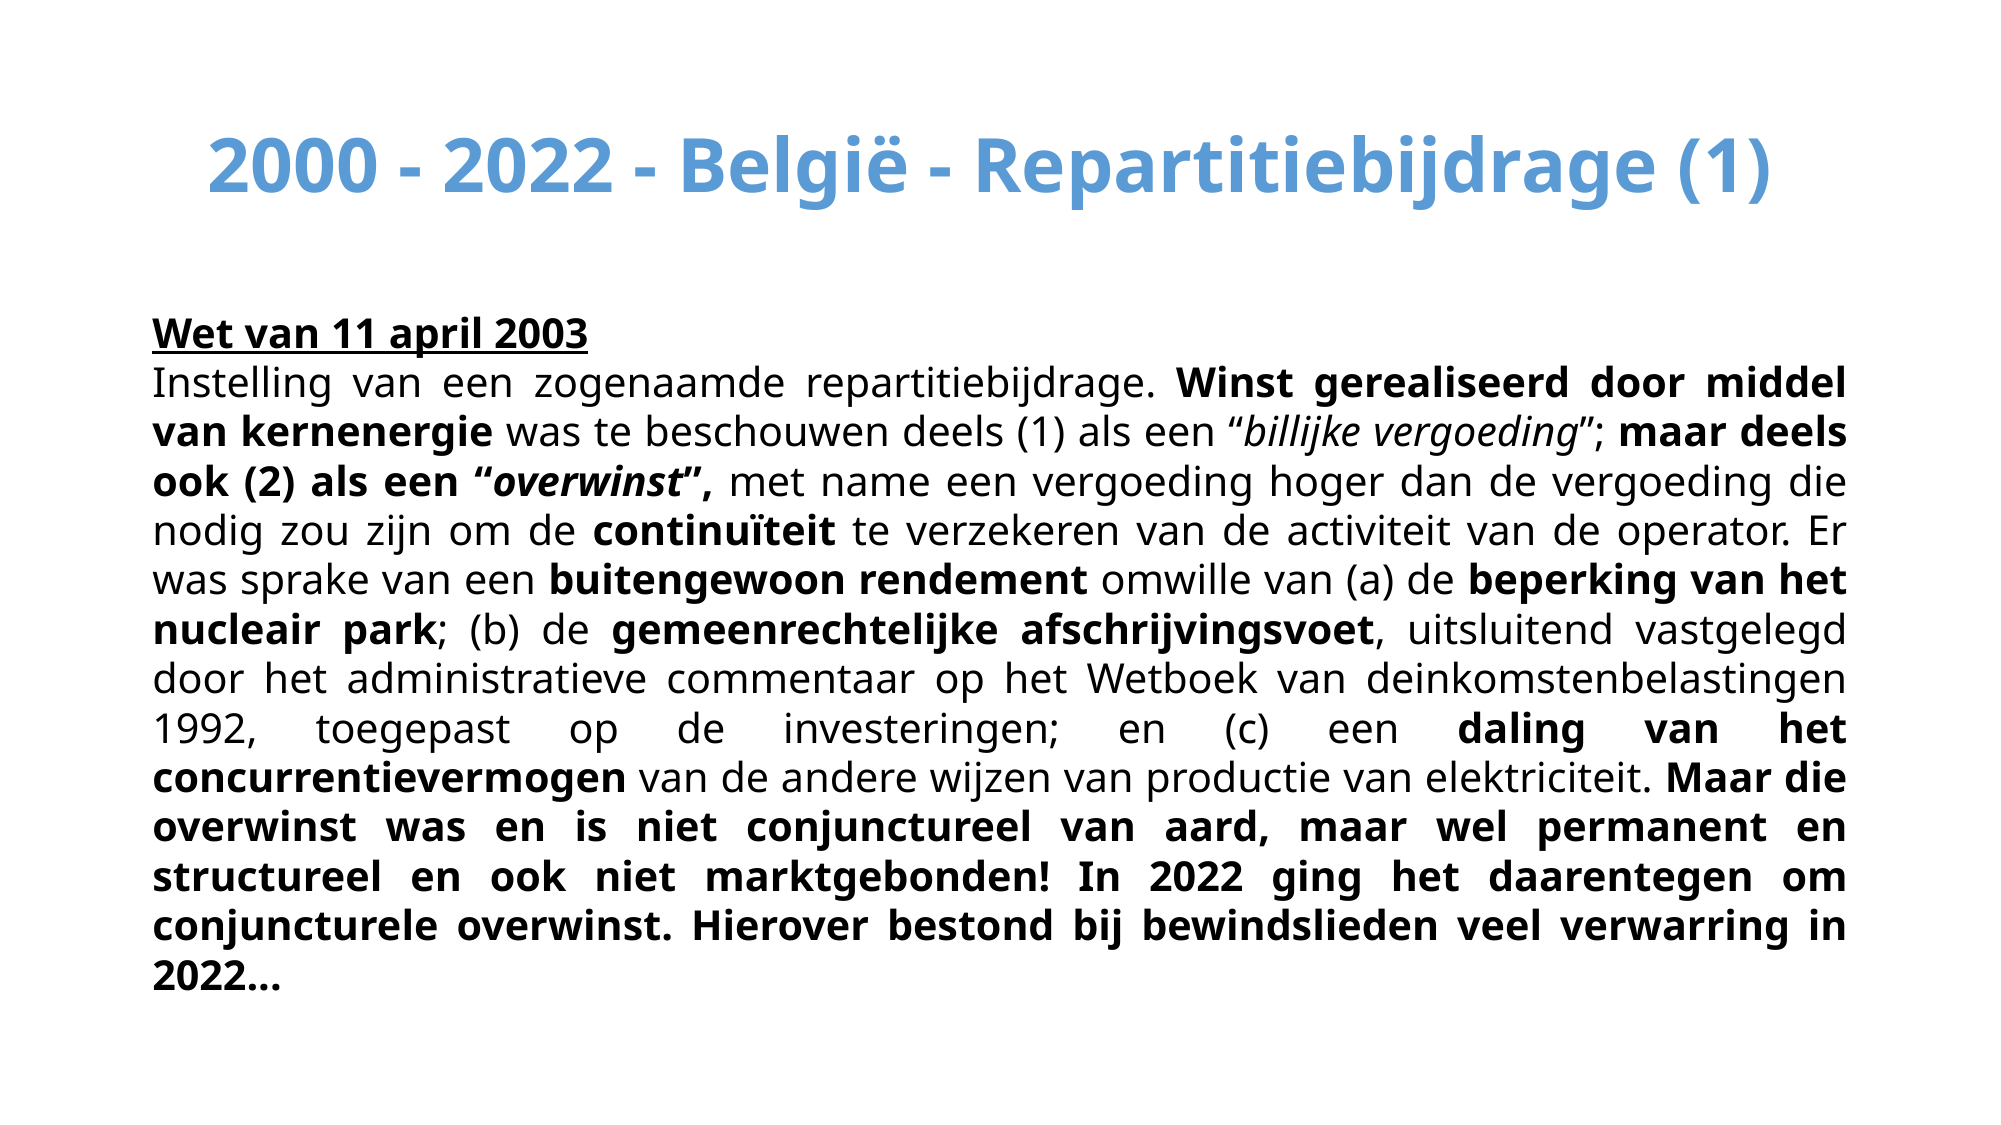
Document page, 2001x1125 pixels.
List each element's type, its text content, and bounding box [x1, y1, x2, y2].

title 2000 - 2022 - België - Repartitiebijdrage (1) [137, 59, 1863, 278]
list Wet van 11 april 2003 Instelling van een zogenaamde repartitiebijdrage. Winst gerealiseerd door middel van kernenergie was te beschouwen deels (1) als een “billijke vergoeding”; maar deels ook (2) als een “overwinst”, met name een vergoeding hoger dan de vergoeding die nodig zou zijn om de continuïteit te verzekeren van de activiteit van de operator. Er was sprake van een buitengewoon rendement omwille van (a) de beperking van het nucleair park; (b) de gemeenrechtelijke afschrijvingsvoet, uitsluitend vastgelegd door het administratieve commentaar op het Wetboek van deinkomstenbelastingen 1992, toegepast op de investeringen; en (c) een daling van het concurrentievermogen van de andere wijzen van productie van elektriciteit. Maar die overwinst was en is niet conjunctureel van aard, maar wel permanent en structureel en ook niet marktgebonden! In 2022 ging het daarentegen om conjuncturele overwinst. Hierover bestond bij bewindslieden veel verwarring in 2022... [137, 299, 1863, 1014]
